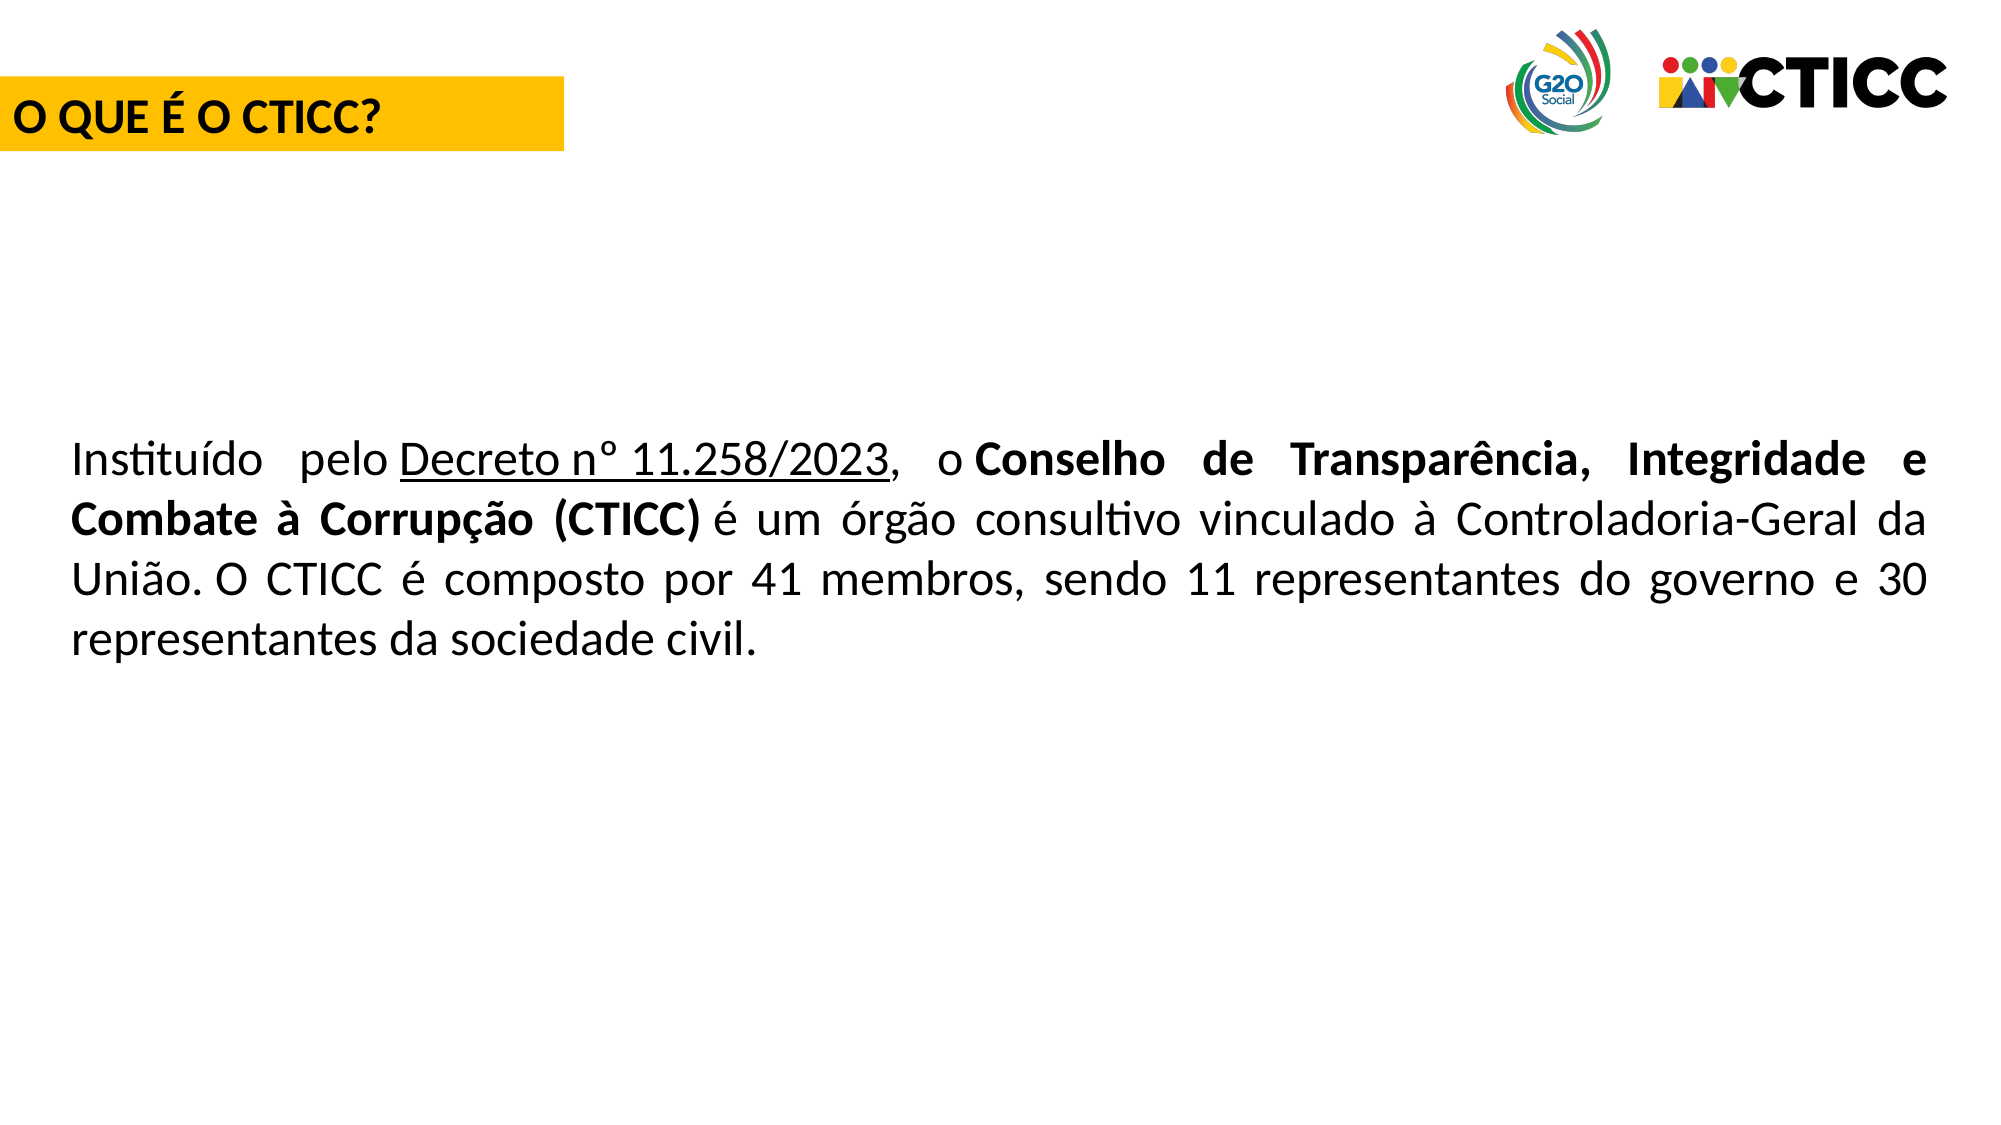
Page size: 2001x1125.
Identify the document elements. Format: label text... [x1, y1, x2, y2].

text_box O QUE É O CTICC? [0, 76, 565, 152]
text_box Instituído pelo Decreto nº 11.258/2023, o Conselho de Transparência, Integridade e Combate à Corrupção (CTICC) é um órgão consultivo vinculado à Controladoria-Geral da União. O CTICC é composto por 41 membros, sendo 11 representantes do governo e 30 representantes da sociedade civil. [56, 358, 1944, 734]
picture [1659, 57, 1947, 108]
picture [1505, 29, 1615, 135]
